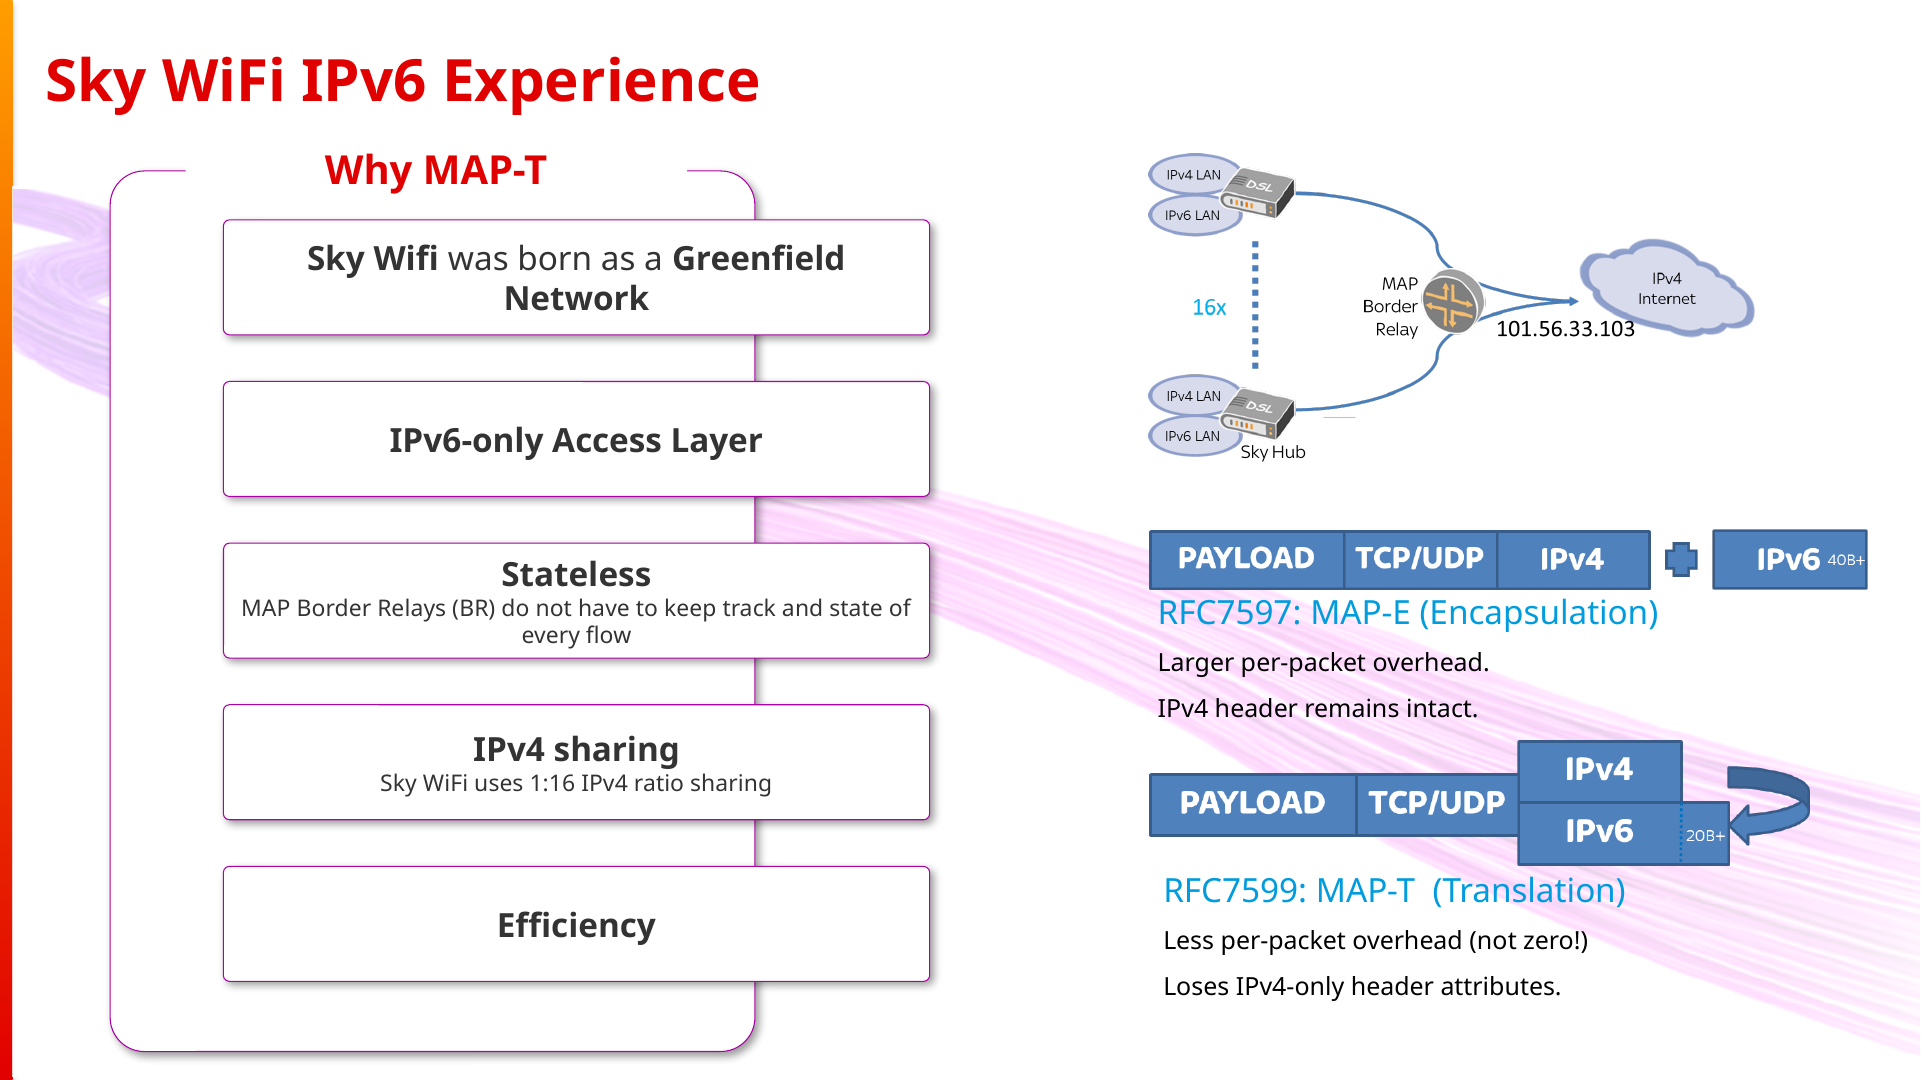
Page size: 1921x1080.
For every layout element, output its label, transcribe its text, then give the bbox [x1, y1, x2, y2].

text_box Stateless MAP Border Relays (BR) do not have to keep track and state of every flow [221, 540, 932, 661]
text_box IPv4 sharing Sky WiFi uses 1:16 IPv4 ratio sharing [221, 702, 932, 822]
text_box Why MAP-T [185, 138, 688, 207]
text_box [1142, 525, 1888, 1014]
text_box Efficiency [221, 864, 932, 984]
text_box [108, 168, 758, 1054]
picture [12, 153, 1921, 1078]
text_box IPv6-only Access Layer [221, 379, 932, 499]
text_box Sky WiFi IPv6 Experience [45, 48, 1875, 114]
text_box Sky Wifi was born as a Greenfield Network [221, 217, 932, 337]
